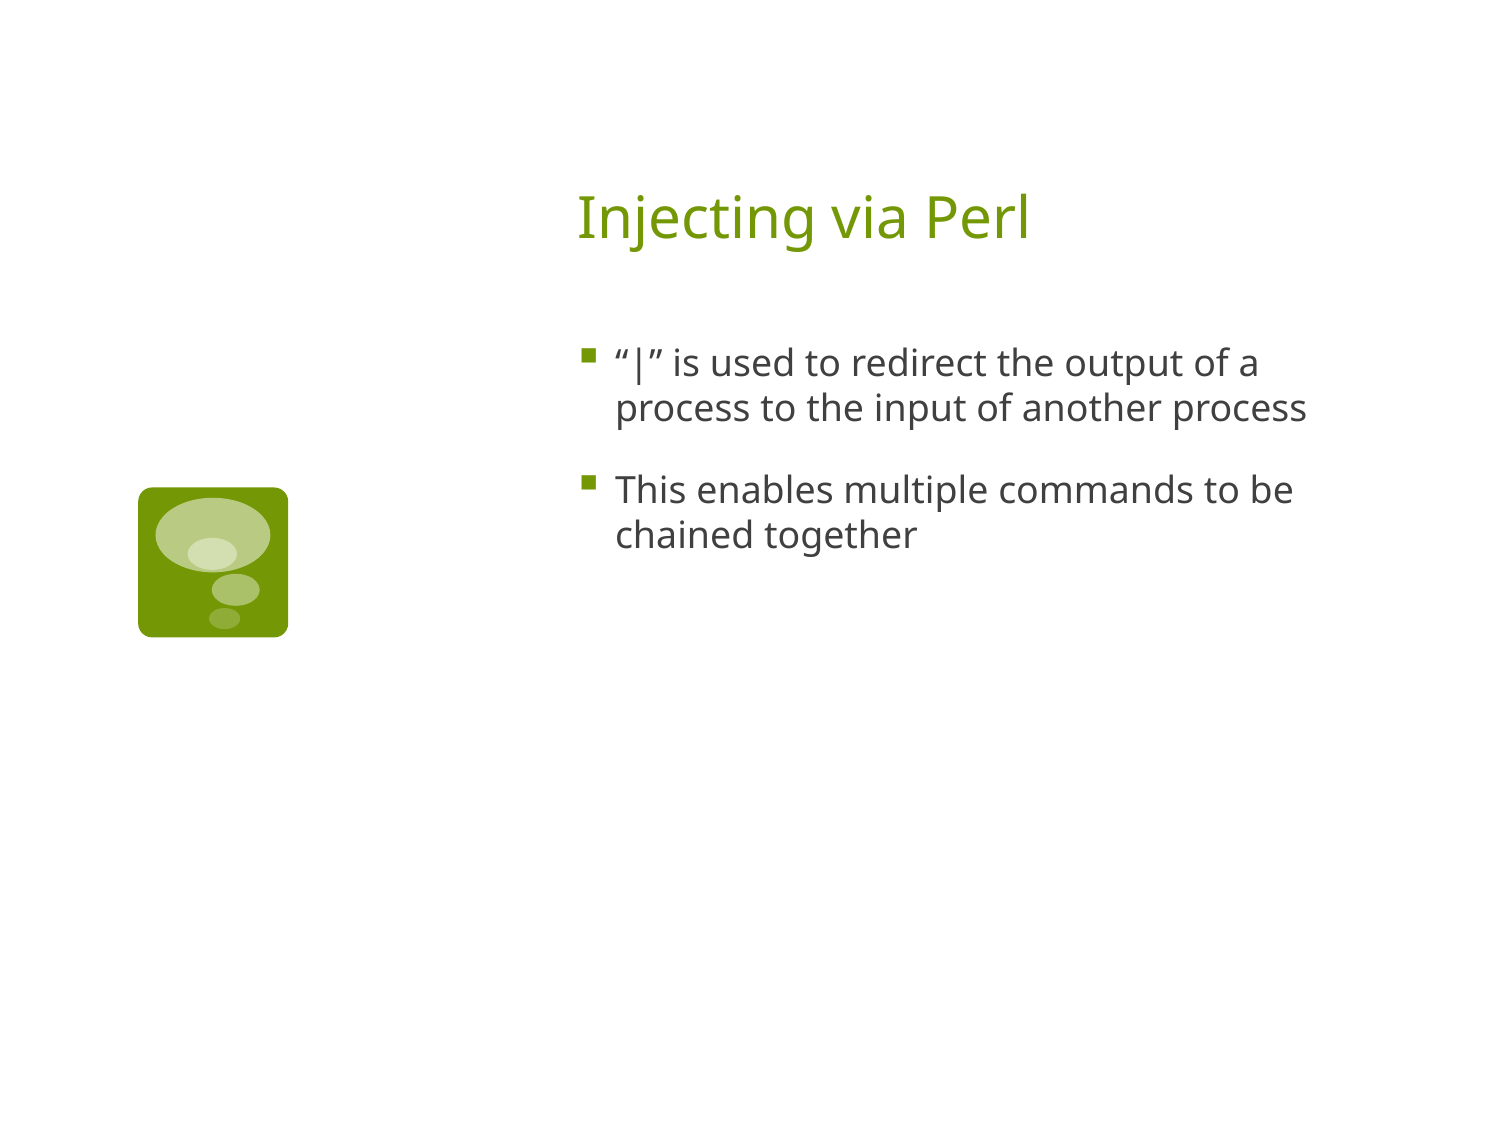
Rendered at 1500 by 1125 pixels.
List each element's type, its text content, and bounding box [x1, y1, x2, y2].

list “|” is used to redirect the output of a process to the input of another process This enables multiple commands to be chained together [562, 331, 1374, 1005]
title Injecting via Perl [562, 112, 1375, 258]
